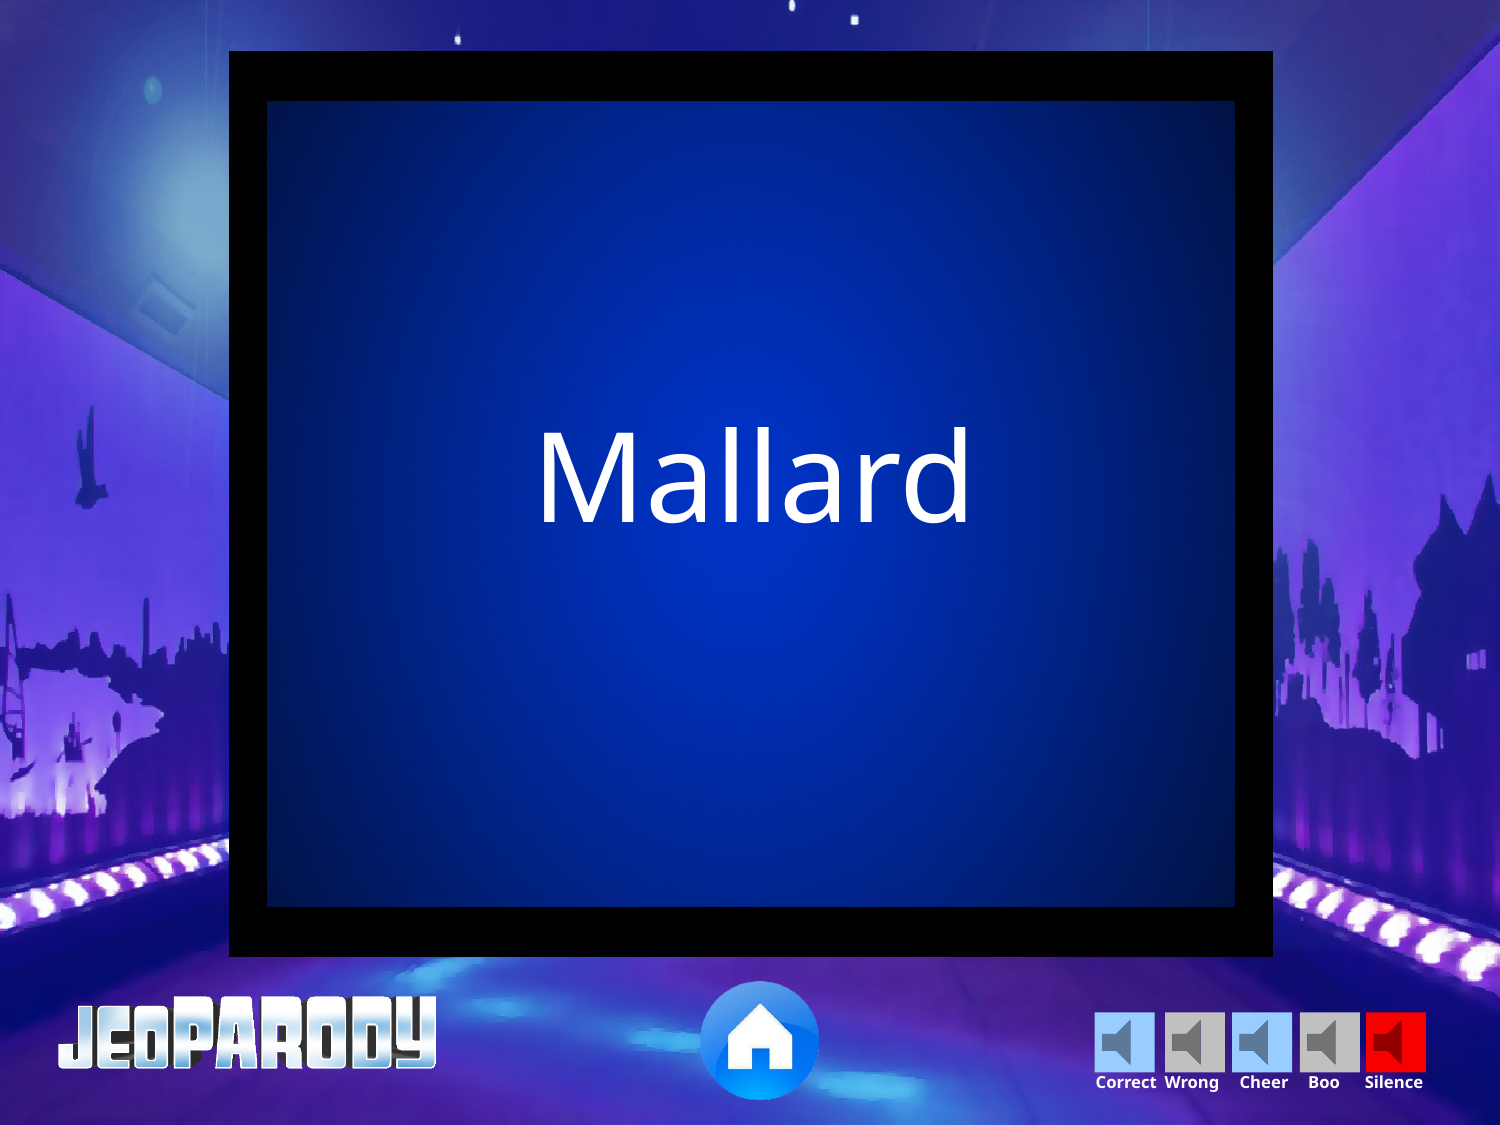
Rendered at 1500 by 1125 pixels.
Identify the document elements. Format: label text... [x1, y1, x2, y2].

text_box Mallard [133, 389, 1375, 555]
picture [0, 0, 1500, 1125]
